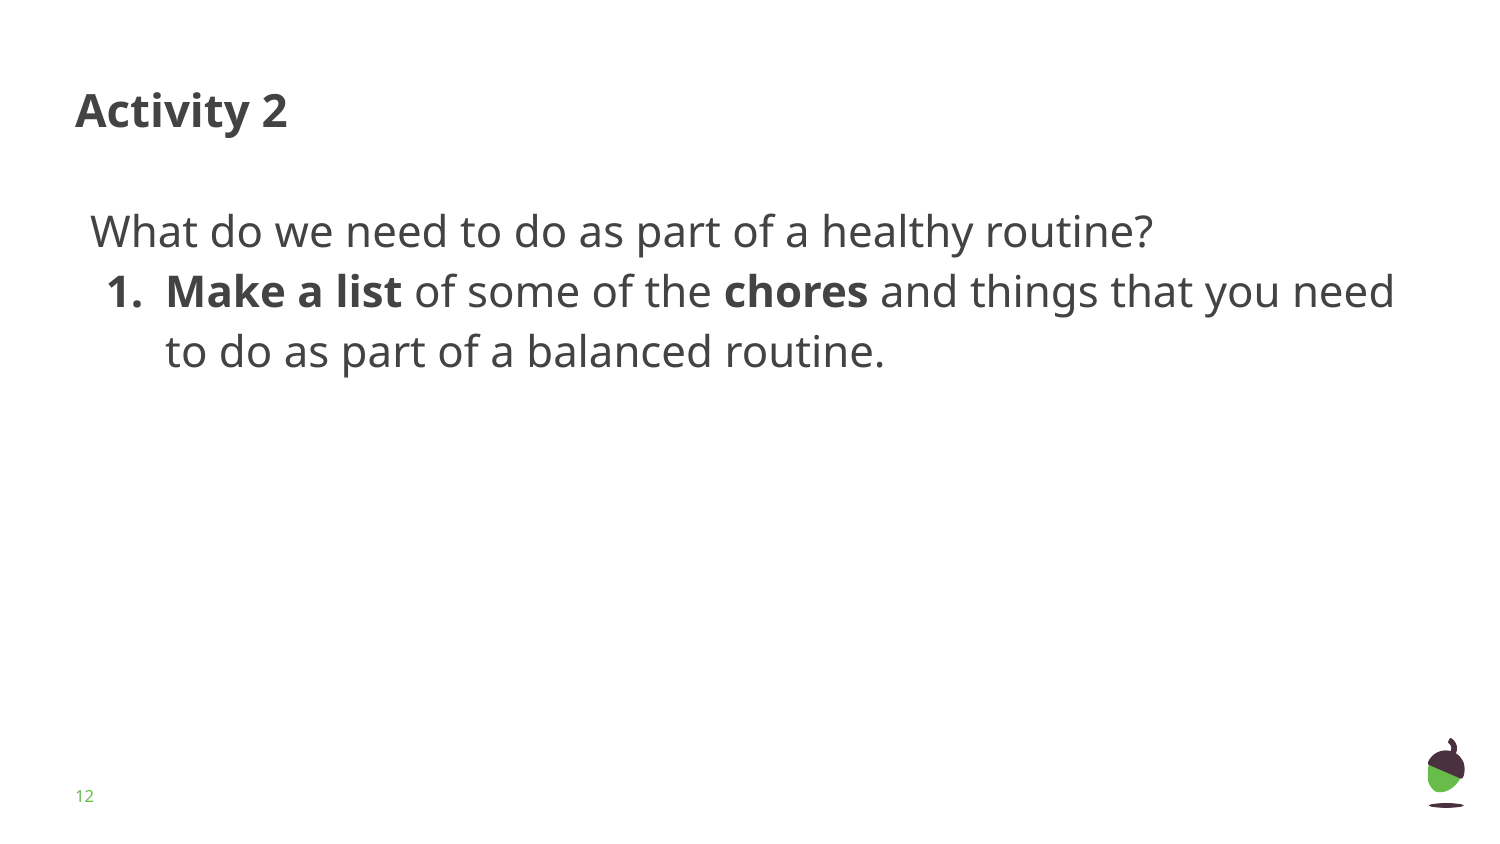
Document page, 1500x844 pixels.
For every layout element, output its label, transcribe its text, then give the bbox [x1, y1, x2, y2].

text_box What do we need to do as part of a healthy routine? Make a list of some of the chores and things that you need to do as part of a balanced routine. [75, 180, 1425, 736]
slide_number ‹#› [75, 786, 194, 816]
title Activity 2 [75, 72, 1425, 180]
picture [1427, 738, 1465, 808]
